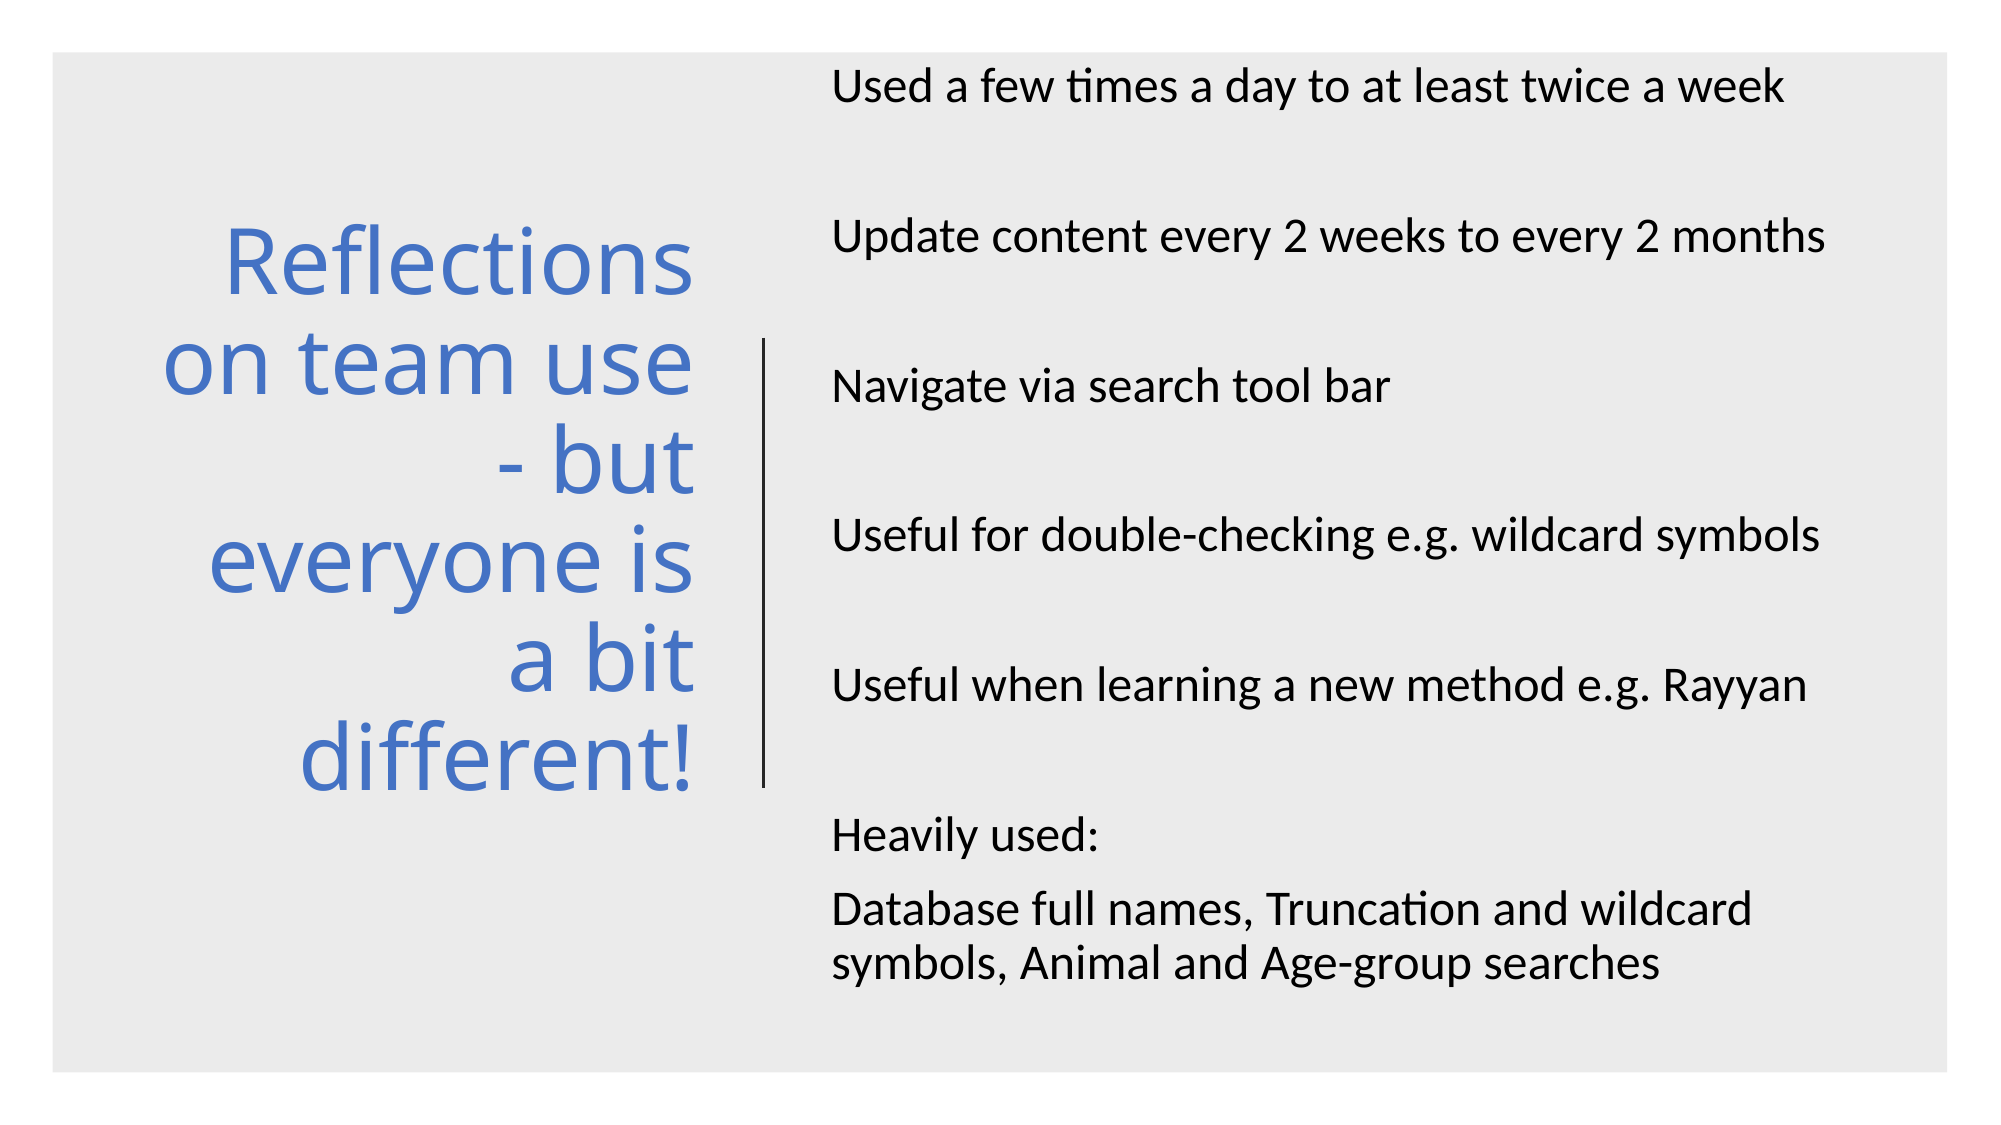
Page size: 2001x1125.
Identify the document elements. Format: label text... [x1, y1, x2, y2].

text_box [52, 51, 1948, 1073]
list Used a few times a day to at least twice a week Update content every 2 weeks to every 2 months Navigate via search tool bar Useful for double-checking e.g. wildcard symbols Useful when learning a new method e.g. Rayyan Heavily used: Database full names, Truncation and wildcard symbols, Animal and Age-group searches [816, 52, 1881, 1073]
title Reflections on team use - but everyone is a bit different! [137, 158, 711, 967]
